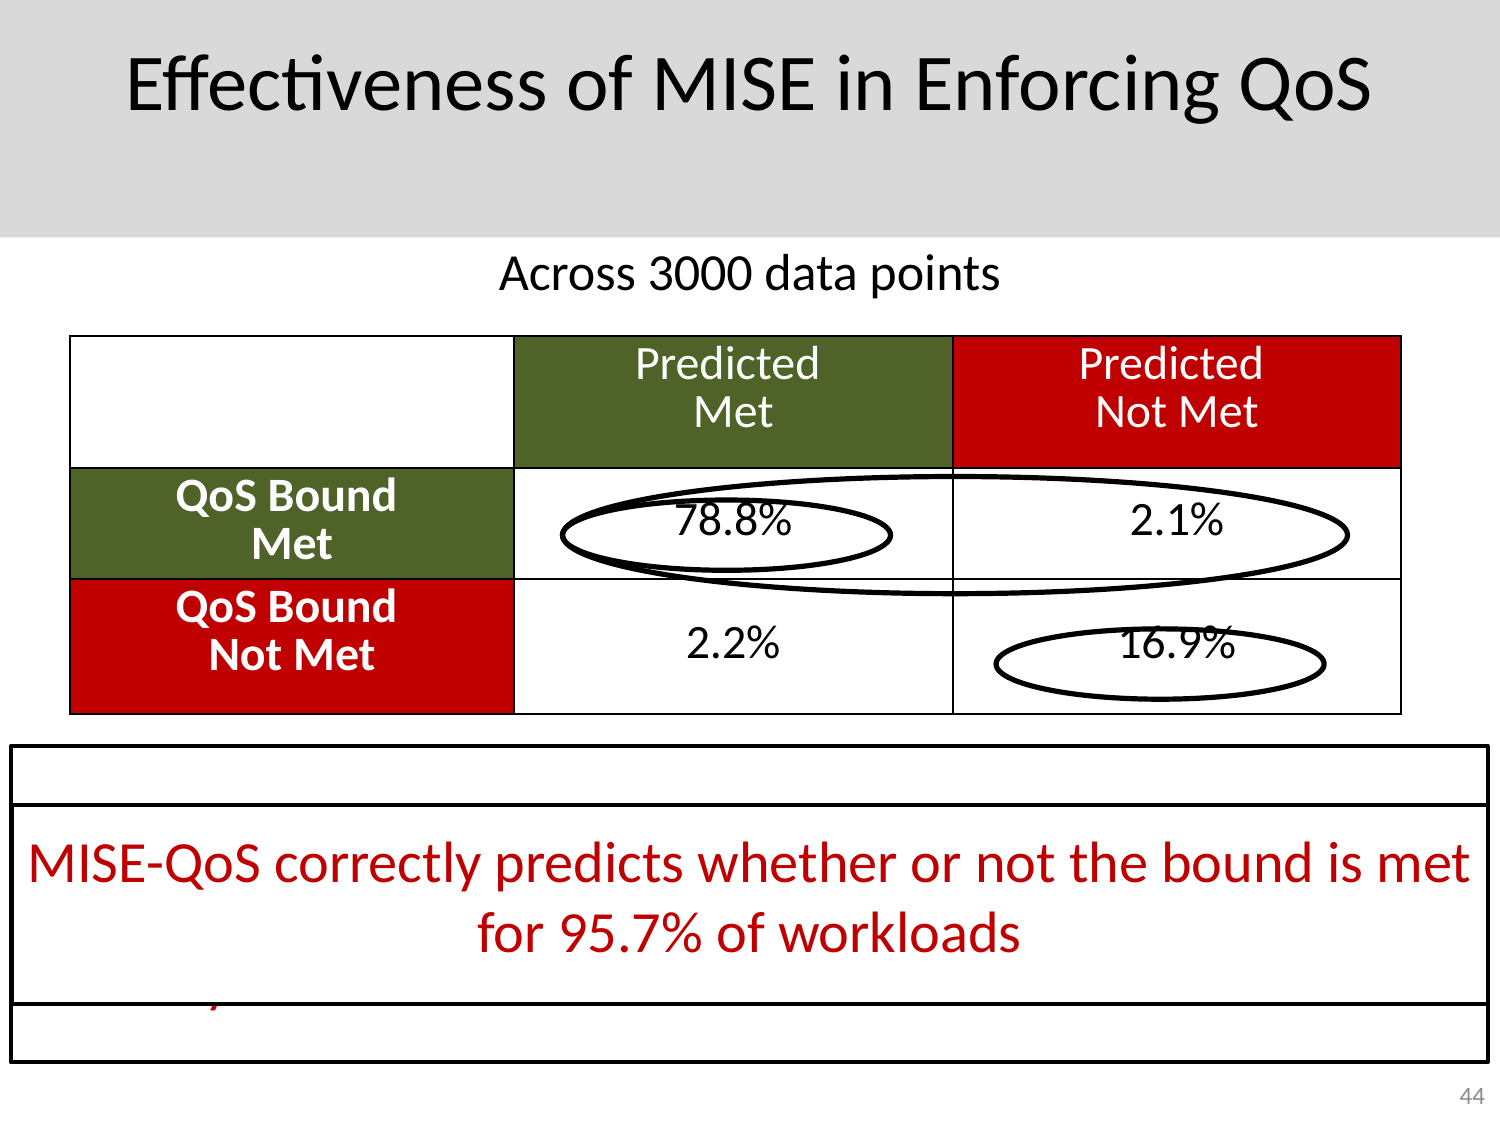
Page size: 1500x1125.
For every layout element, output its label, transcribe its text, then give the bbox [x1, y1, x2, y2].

text_box Across 3000 data points [117, 230, 1383, 308]
table_header Predicted Not Met [954, 337, 1400, 467]
table_header [71, 337, 513, 467]
table_cell 16.9% [954, 580, 1400, 713]
table_cell 2.2% [515, 580, 952, 713]
text_box [993, 626, 1327, 702]
table_cell 2.1% [954, 469, 1400, 578]
text_box [565, 474, 1350, 596]
table_cell QoS Bound Met [71, 469, 513, 578]
slide_number 44 [1149, 1065, 1500, 1125]
title Effectiveness of MISE in Enforcing QoS [0, 21, 1500, 135]
table_header Predicted Met [515, 337, 952, 467]
text_box AlwaysPrioritize meets the bound for 83% of workloads [9, 1006, 1490, 1064]
text_box [560, 497, 893, 573]
text_box MISE-QoS correctly predicts whether or not the bound is met for 95.7% of workloads [9, 803, 1490, 1006]
table_cell 78.8% [515, 469, 952, 578]
table_cell QoS Bound Not Met [71, 580, 513, 713]
text_box MISE-QoS meets the bound for 80.9% of workloads [9, 744, 1490, 803]
